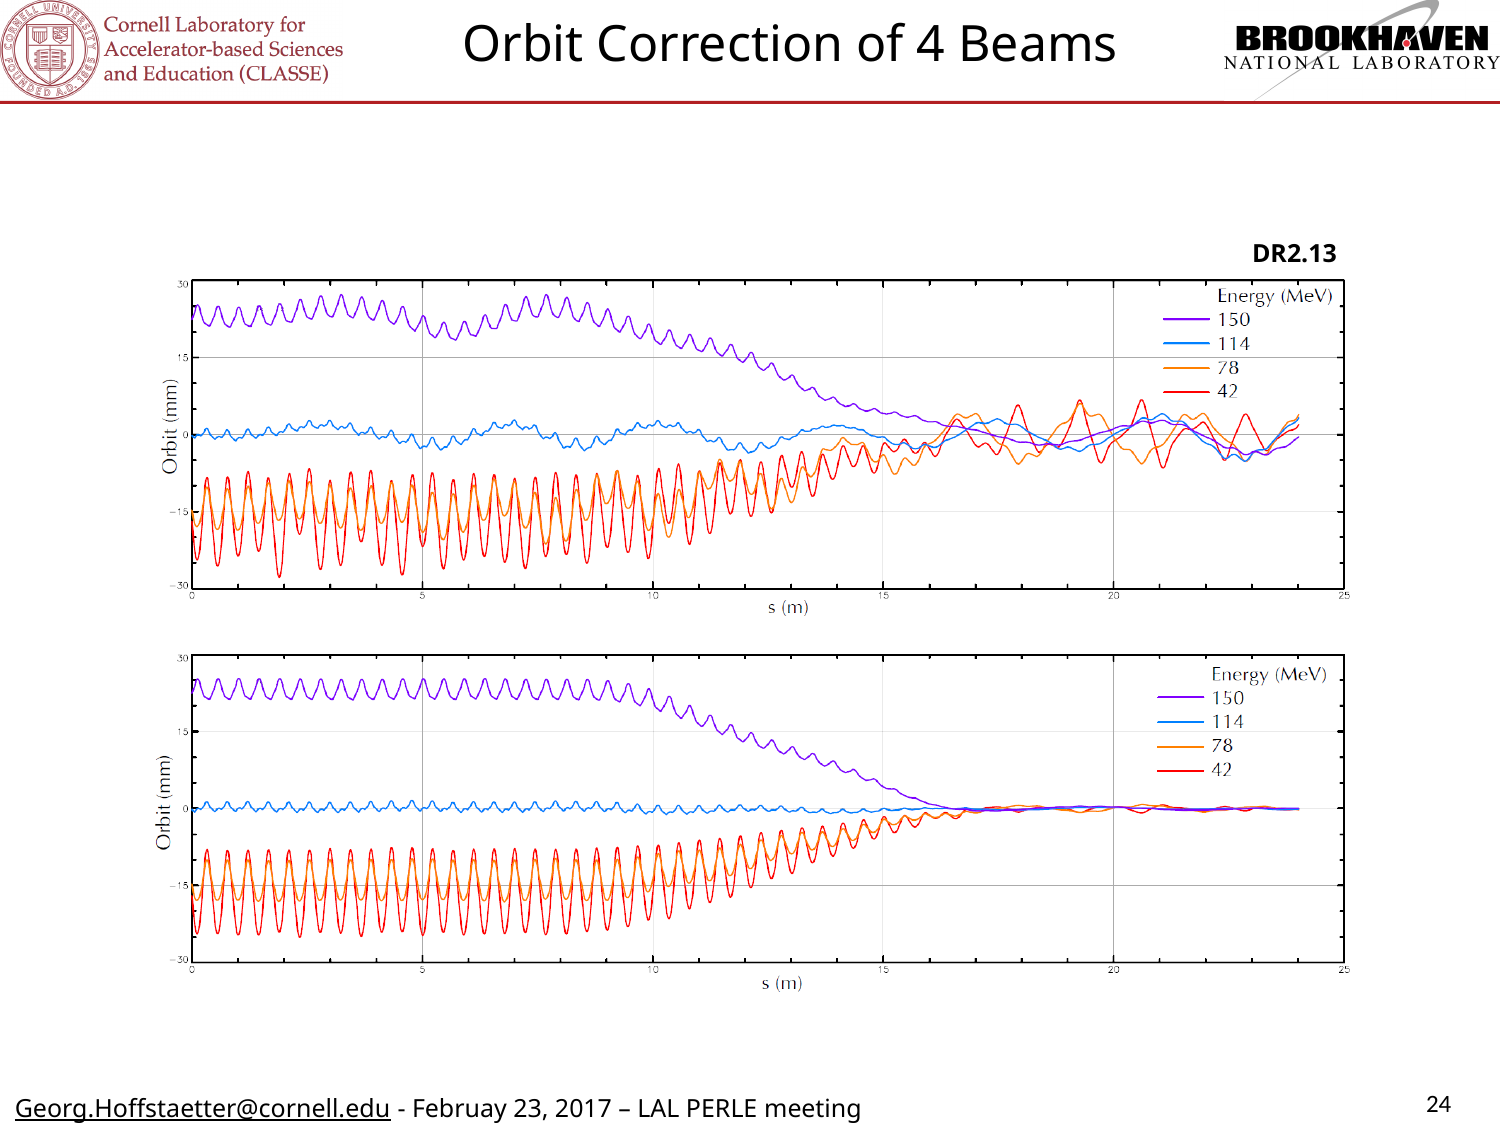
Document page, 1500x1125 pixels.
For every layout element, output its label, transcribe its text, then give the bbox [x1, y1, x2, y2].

title Orbit Correction of 4 Beams [364, 4, 1216, 94]
text_box DR2.13 [1246, 231, 1344, 260]
picture [1224, 0, 1500, 101]
picture [0, 0, 343, 100]
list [140, 262, 1359, 1006]
